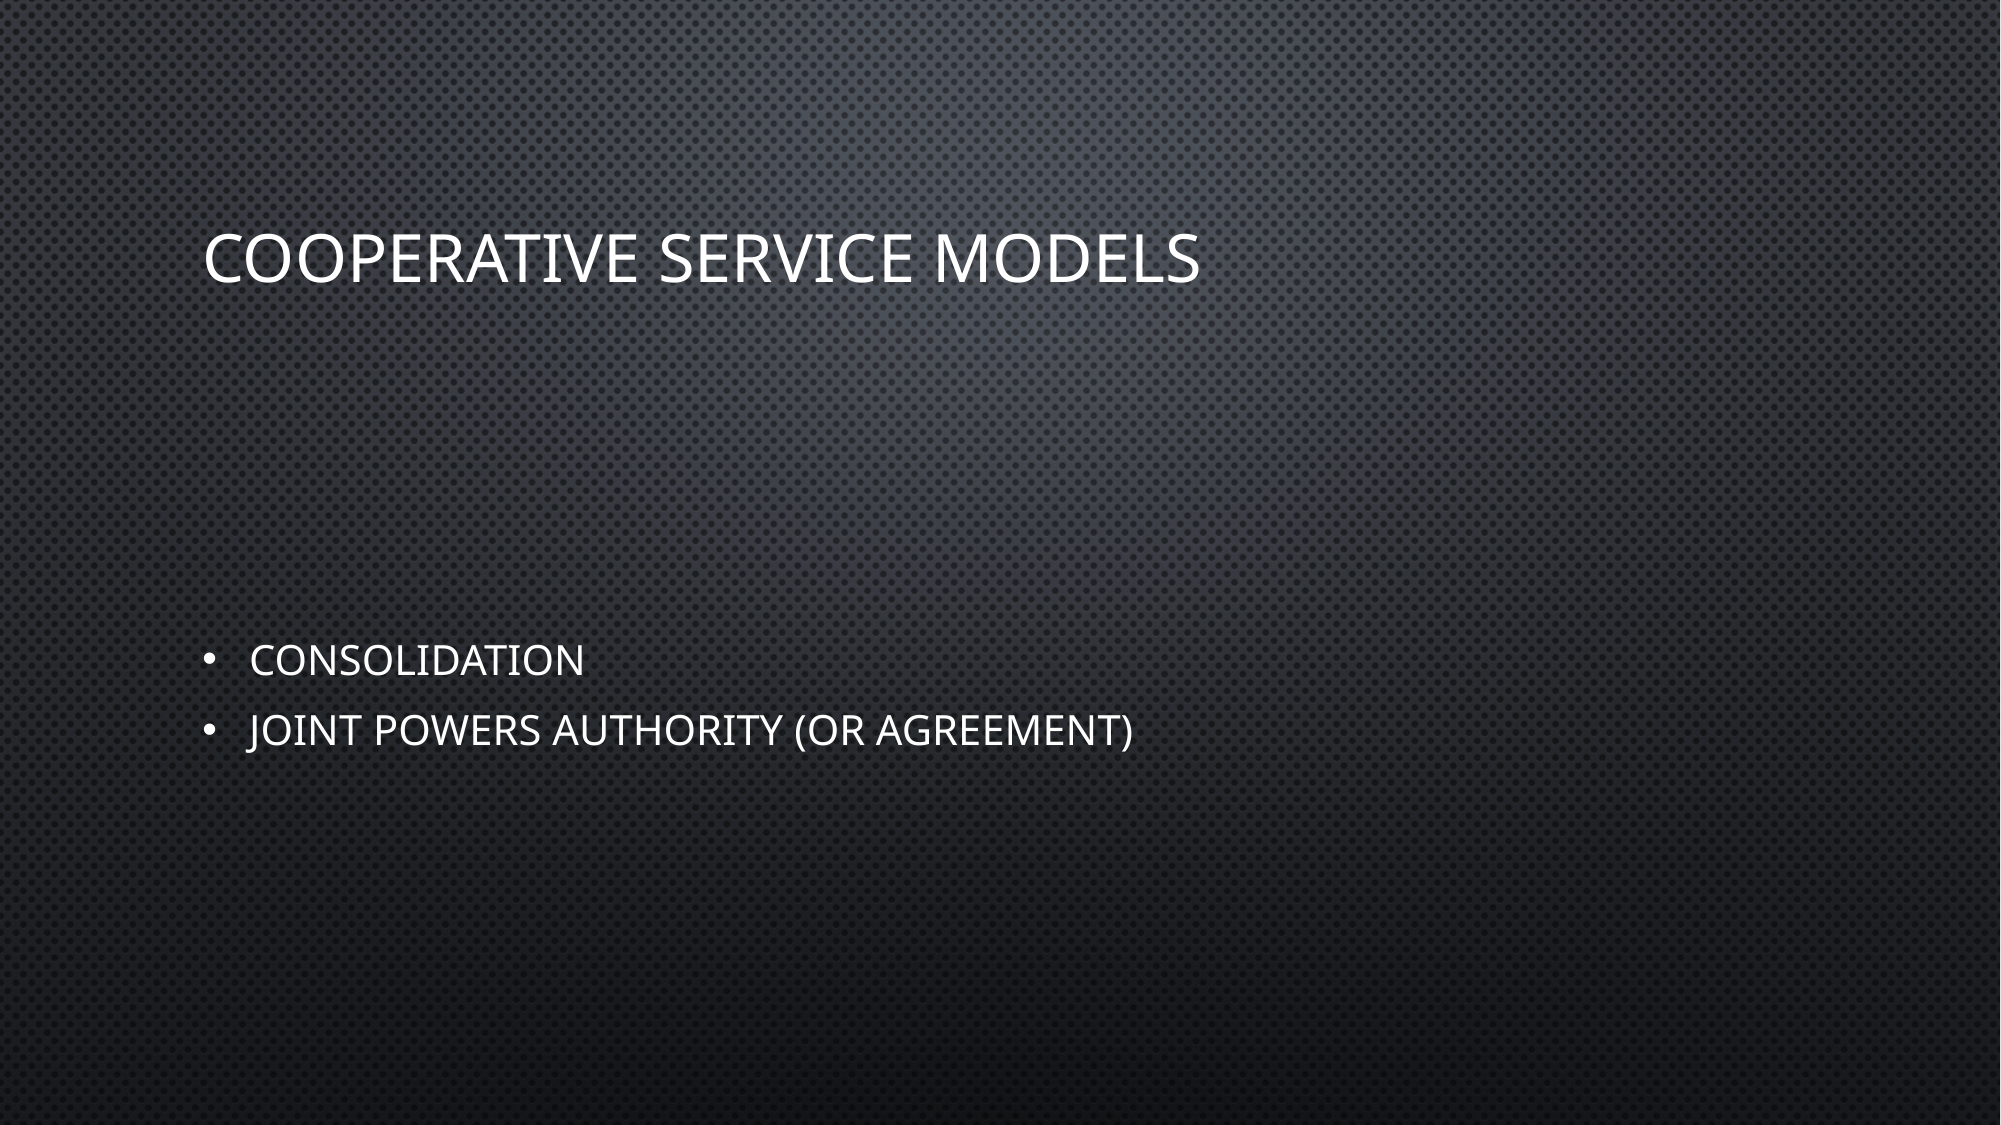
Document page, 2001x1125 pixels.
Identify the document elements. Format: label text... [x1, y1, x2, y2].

list Consolidation Joint Powers Authority (or Agreement) [187, 437, 1813, 950]
title Cooperative Service Models [187, 99, 1813, 413]
